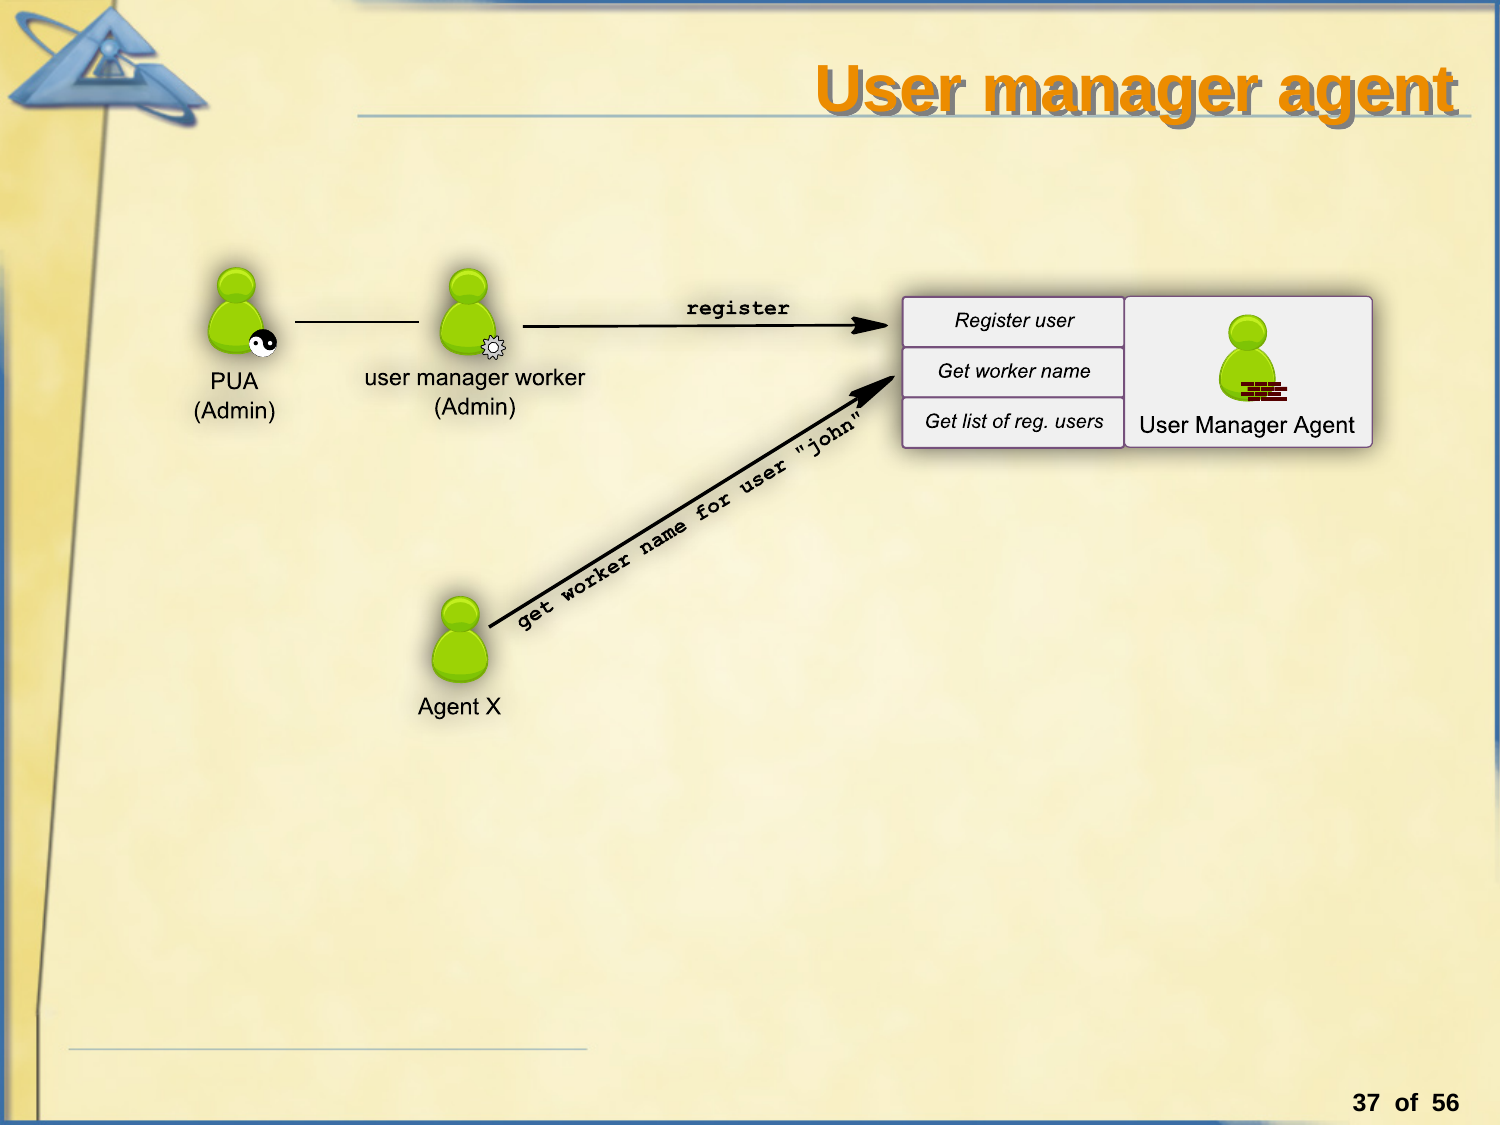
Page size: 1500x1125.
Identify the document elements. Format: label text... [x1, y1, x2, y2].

title User manager agent [403, 42, 1471, 126]
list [194, 266, 1374, 720]
slide_number 37 of 56 [1324, 1074, 1497, 1125]
picture [0, 0, 1500, 1125]
